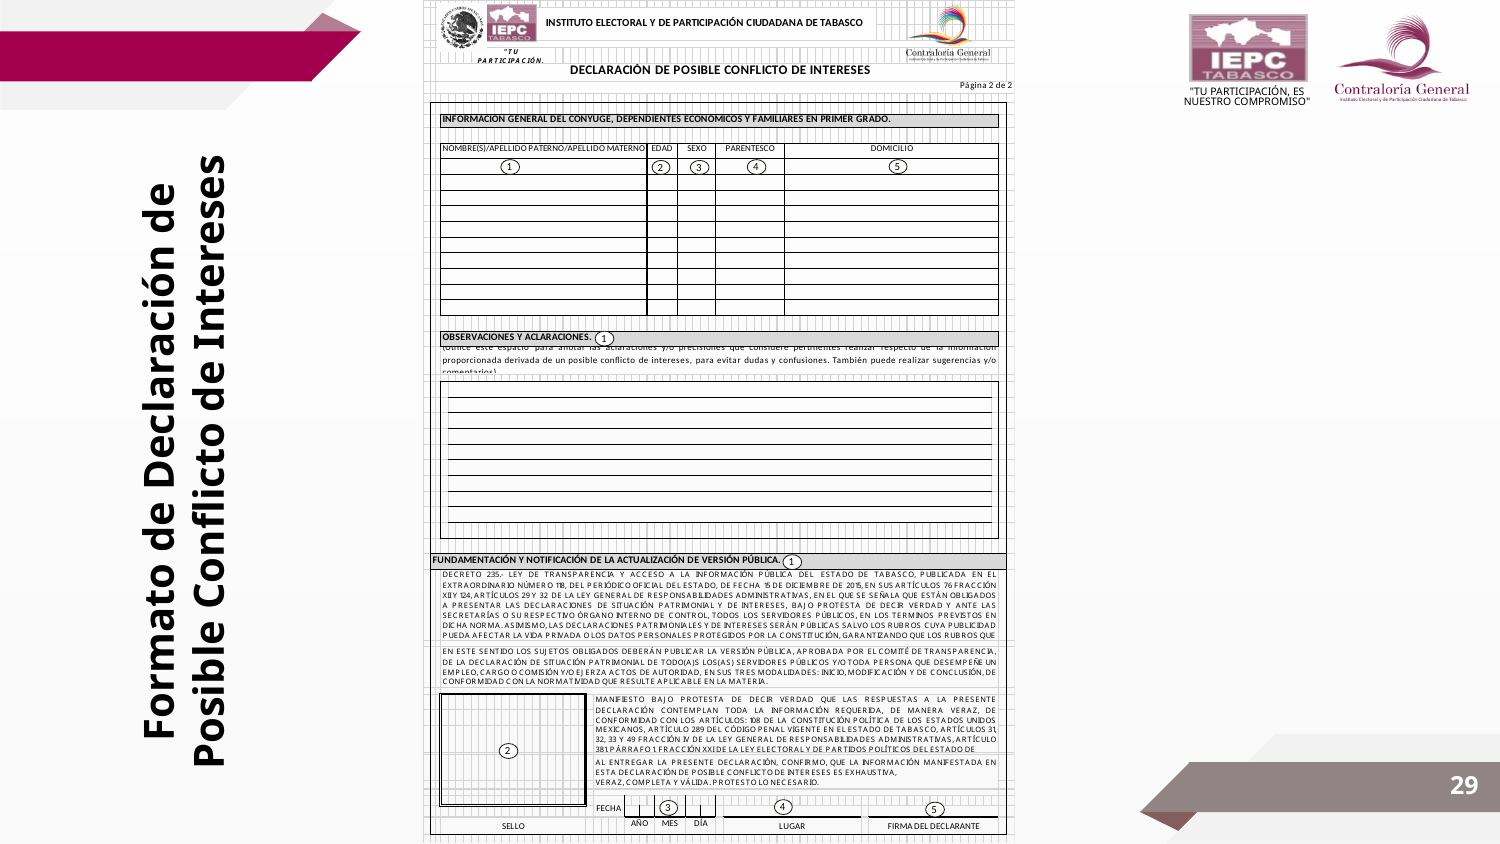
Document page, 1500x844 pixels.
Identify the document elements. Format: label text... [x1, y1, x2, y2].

slide_number 29 [1249, 760, 1494, 813]
picture [422, 0, 1016, 844]
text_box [1168, 13, 1492, 123]
text_box Formato de Declaración de Posible Conflicto de Intereses [124, 137, 257, 787]
